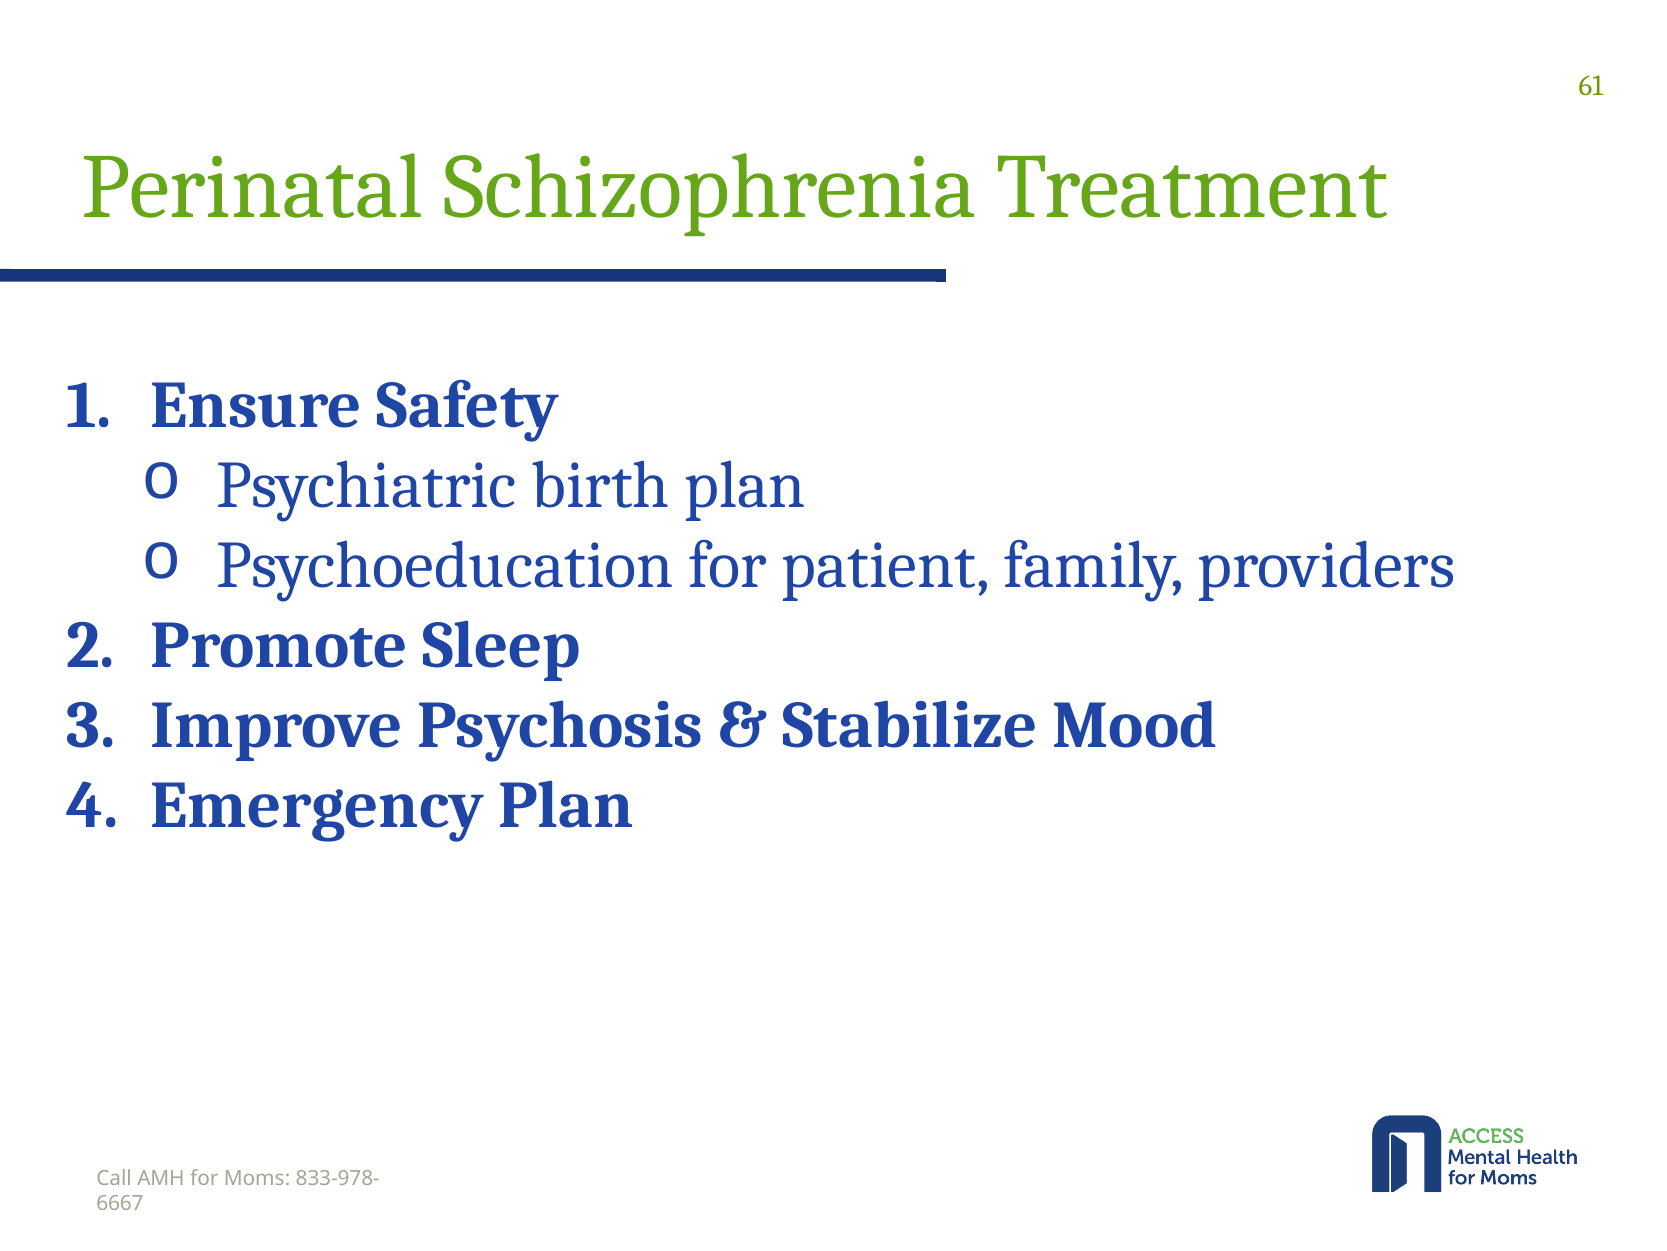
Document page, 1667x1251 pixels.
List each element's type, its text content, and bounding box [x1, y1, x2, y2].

title Perinatal Schizophrenia Treatment [81, 50, 1488, 238]
text_box Ensure Safety Psychiatric birth plan Psychoeducation for patient, family, providers Promote Sleep Improve Psychosis & Stabilize Mood Emergency Plan [51, 353, 1615, 849]
text_box Call AMH for Moms: 833-978-6667 [81, 1157, 435, 1222]
picture [1366, 1108, 1585, 1199]
